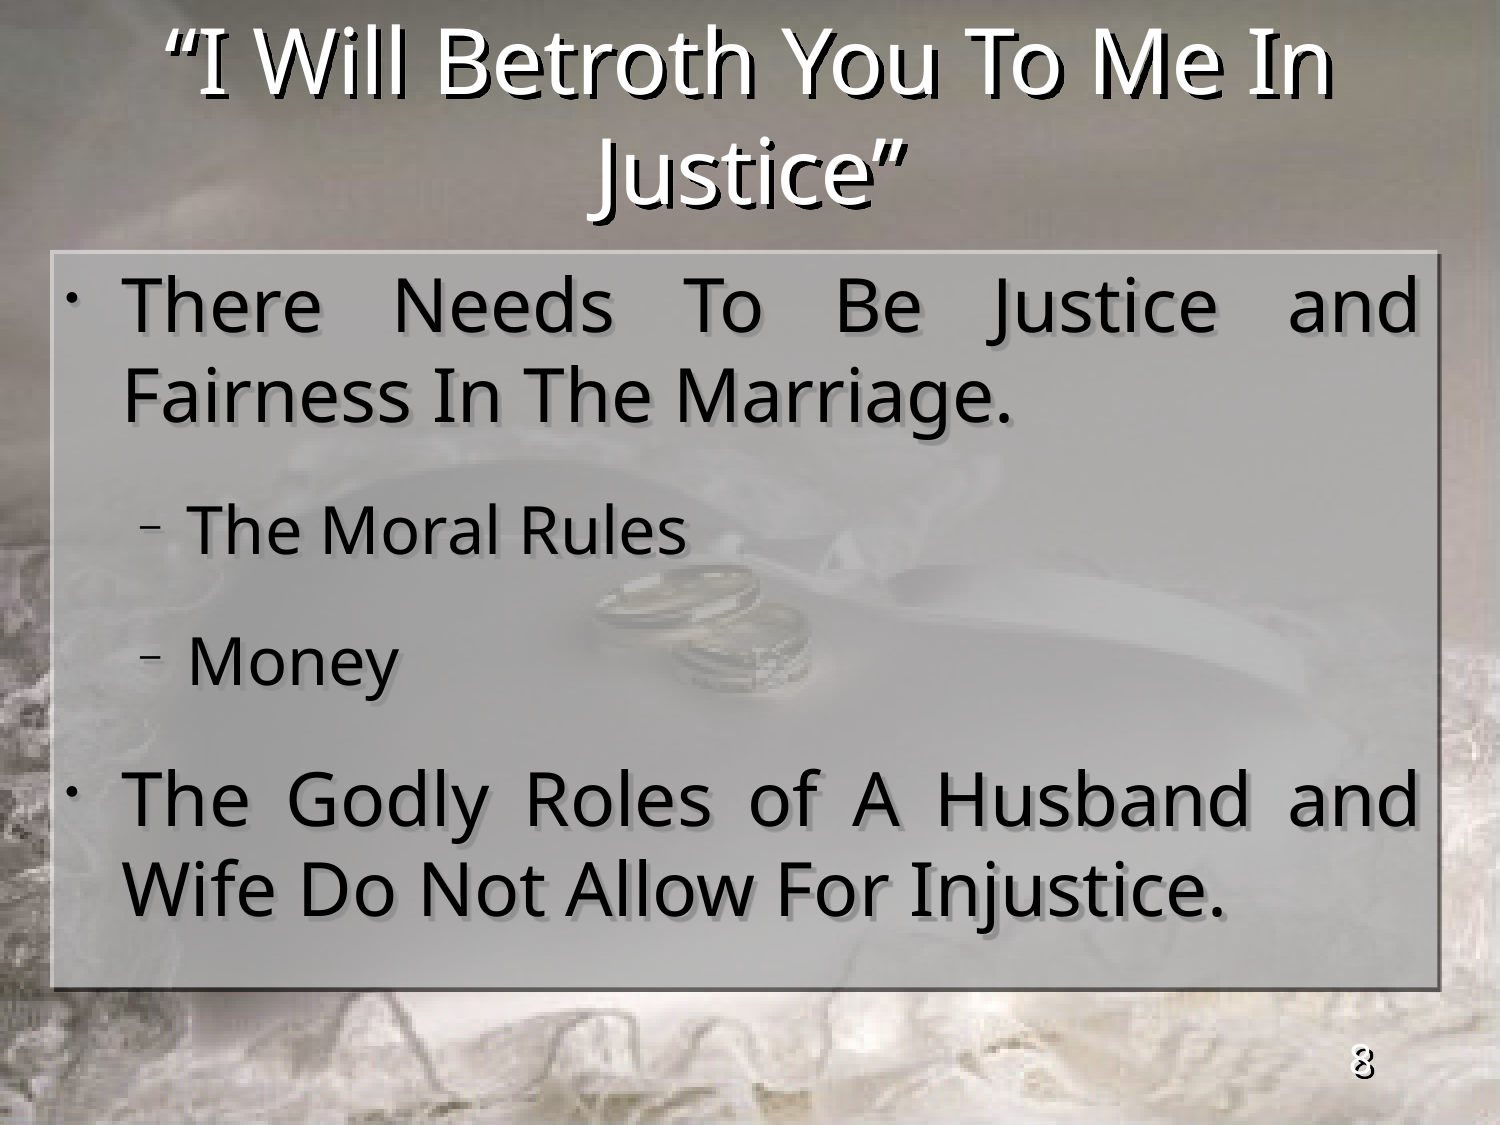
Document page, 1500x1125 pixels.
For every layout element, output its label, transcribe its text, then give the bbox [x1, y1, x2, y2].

list There Needs To Be Justice and Fairness In The Marriage. The Moral Rules Money The Godly Roles of A Husband and Wife Do Not Allow For Injustice. [49, 249, 1438, 988]
title “I Will Betroth You To Me In Justice” [0, 0, 1500, 226]
picture [0, 226, 1500, 1125]
slide_number 8 [1074, 1024, 1388, 1101]
